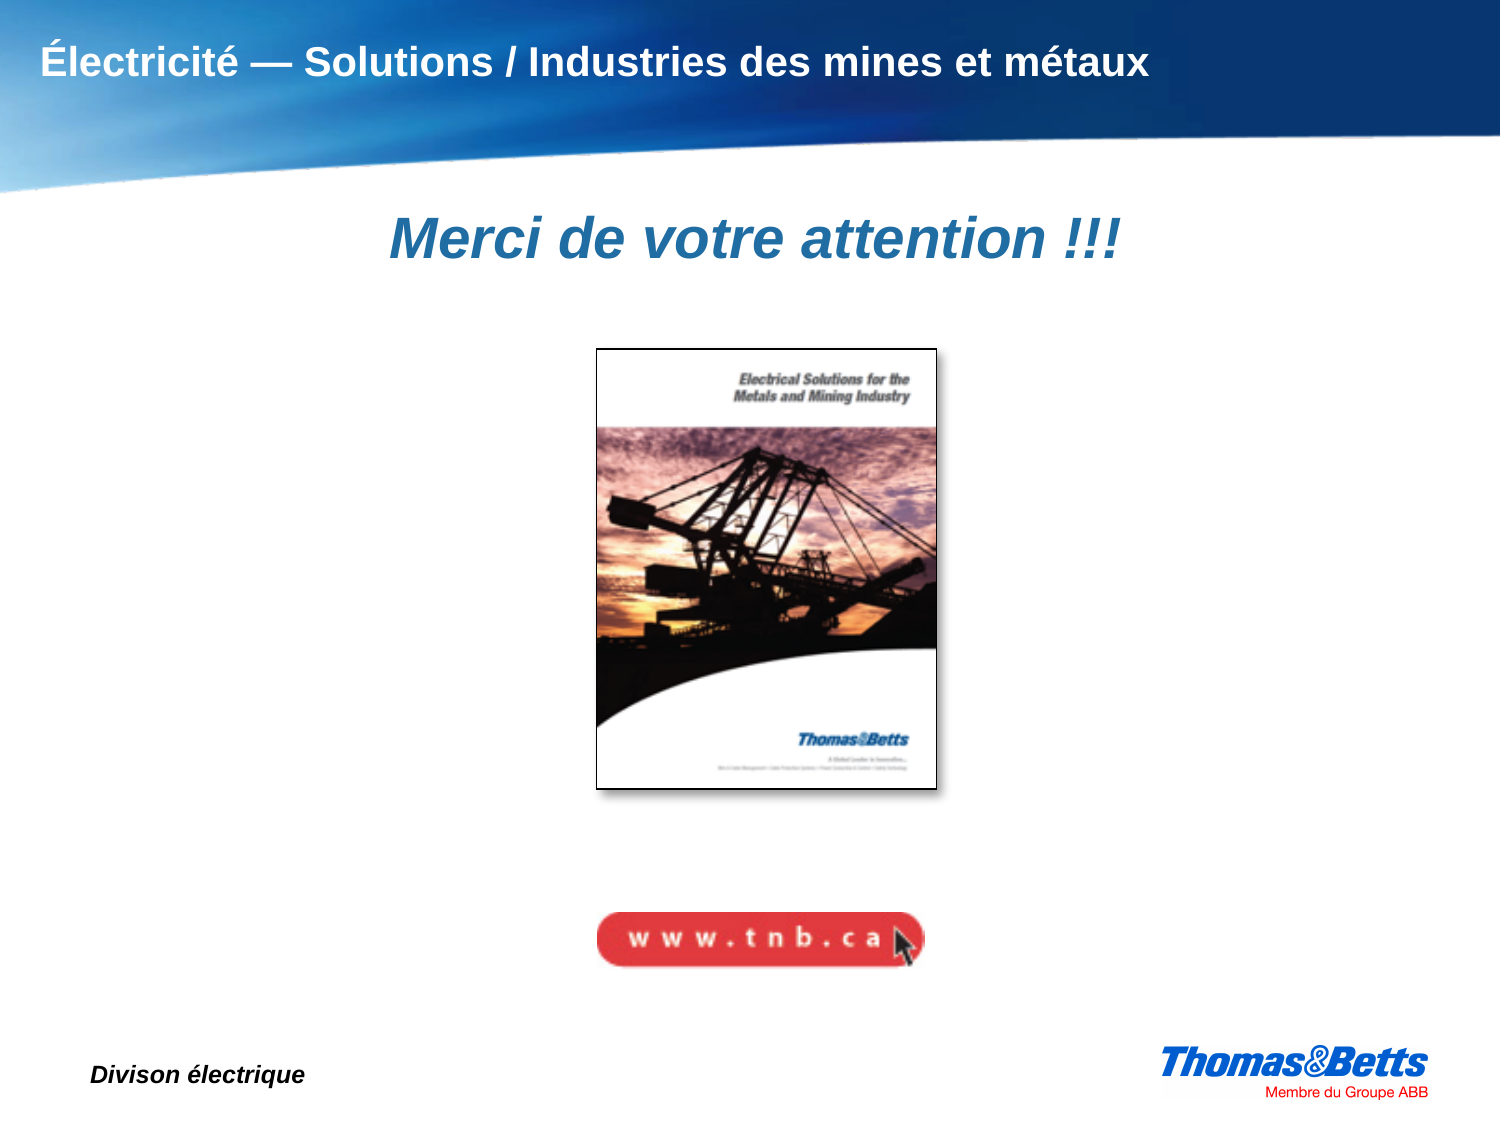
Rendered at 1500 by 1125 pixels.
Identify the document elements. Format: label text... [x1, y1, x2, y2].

picture [0, 0, 1500, 209]
picture [597, 912, 925, 987]
title Merci de votre attention !!! [212, 187, 1300, 283]
picture [597, 349, 937, 789]
picture [1162, 1045, 1428, 1100]
